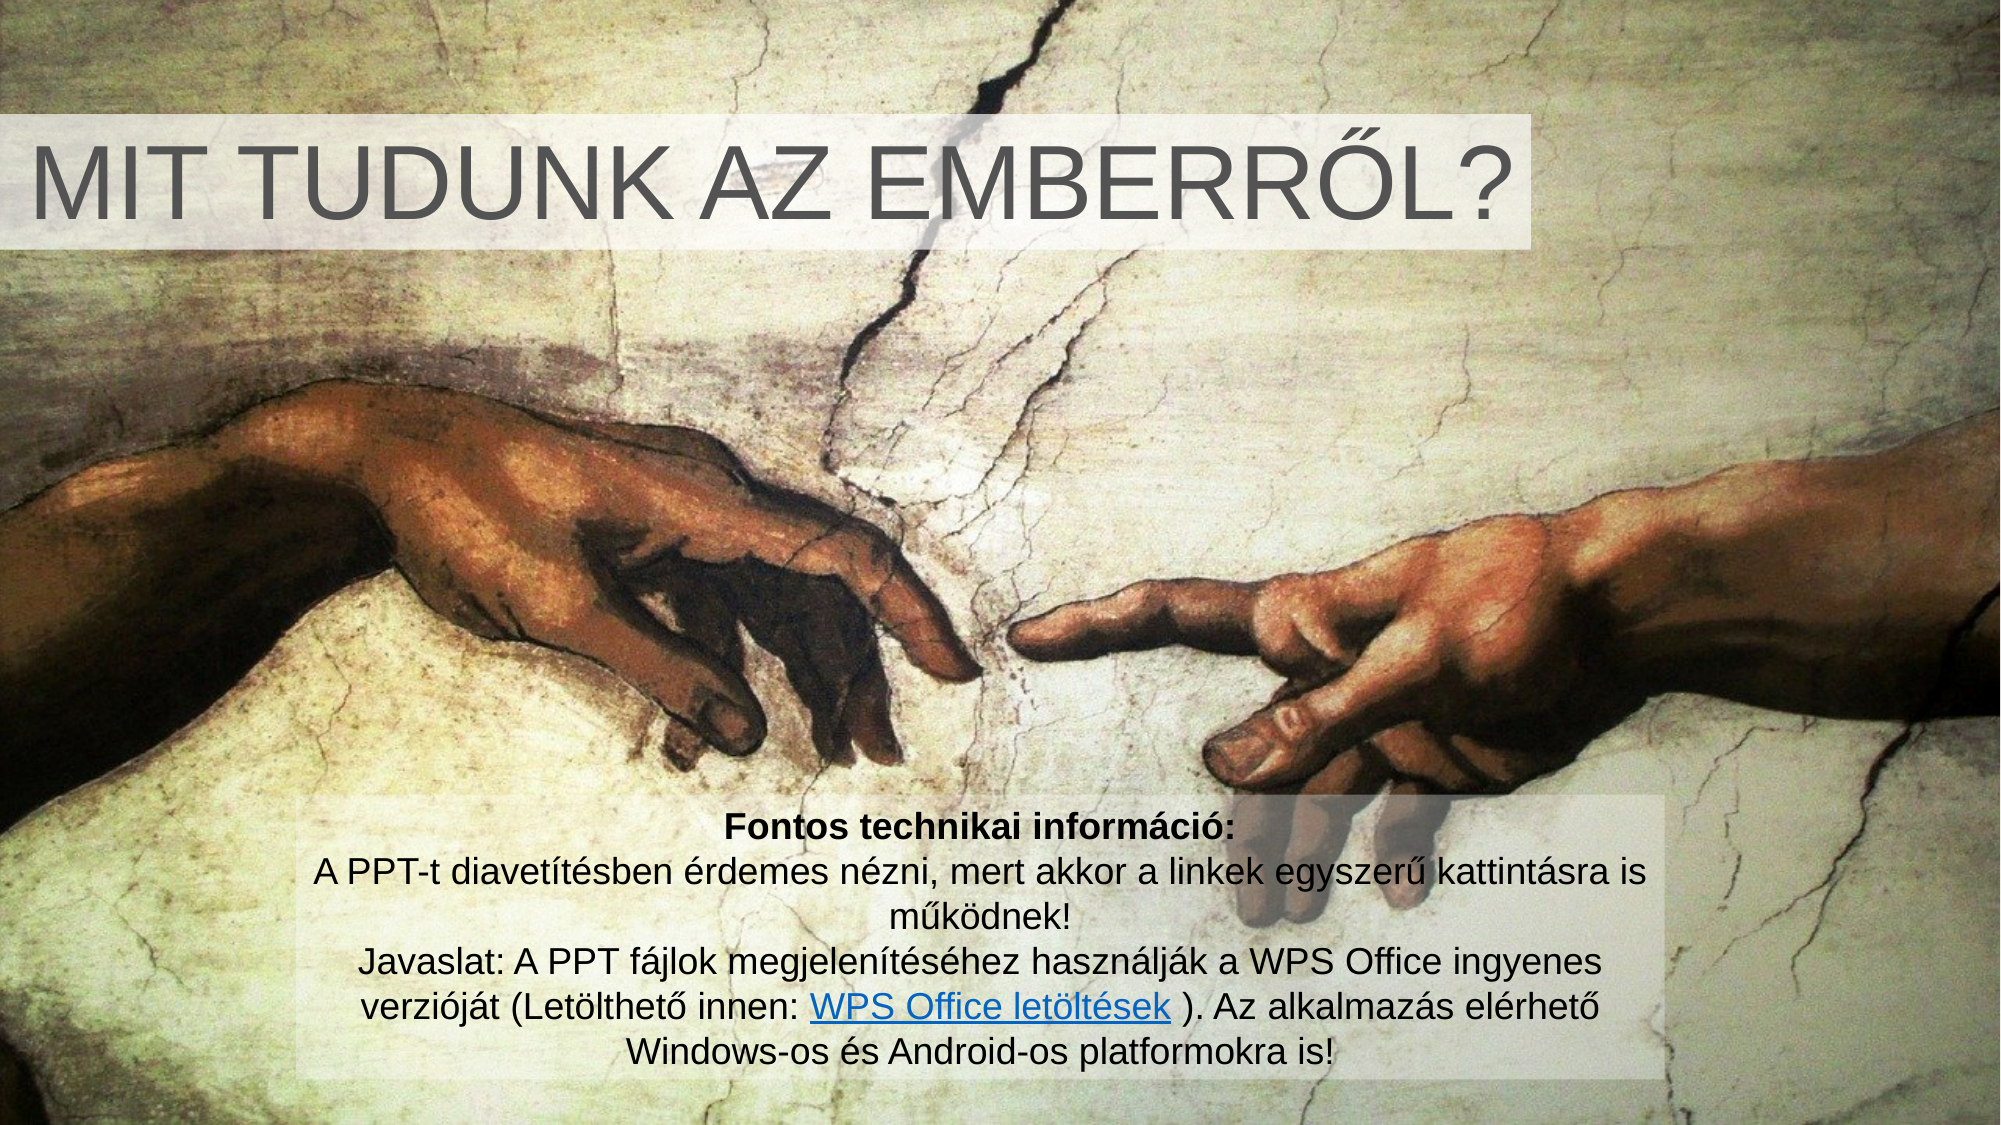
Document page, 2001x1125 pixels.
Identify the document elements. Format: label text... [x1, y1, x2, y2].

text_box Fontos technikai információ: A PPT-t diavetítésben érdemes nézni, mert akkor a linkek egyszerű kattintásra is működnek! Javaslat: A PPT fájlok megjelenítéséhez használják a WPS Office ingyenes verzióját (Letölthető innen: WPS Office letöltések ). Az alkalmazás elérhető Windows-os és Android-os platformokra is! [295, 794, 1665, 1080]
title MIT TUDUNK AZ EMBERRŐL? [0, 114, 1531, 250]
picture [0, 0, 2001, 1125]
